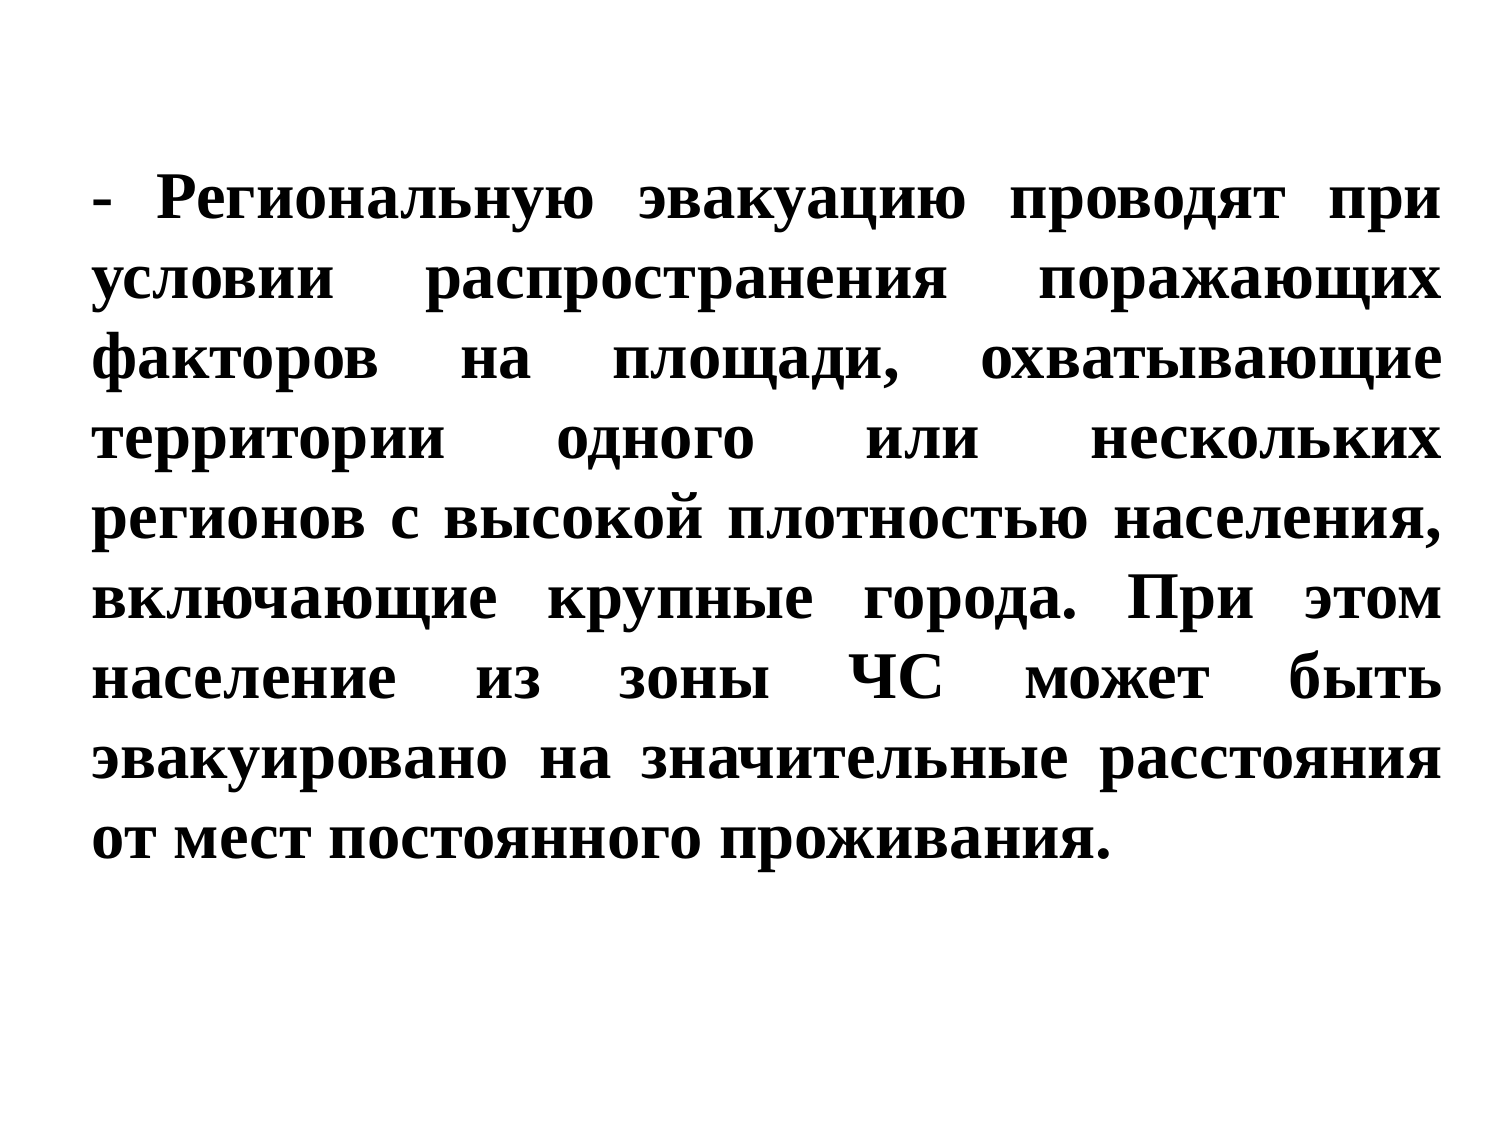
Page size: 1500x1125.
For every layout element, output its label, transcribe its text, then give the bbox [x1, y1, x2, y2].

text_box - Региональную эвакуацию проводят при условии распространения поражающих факторов на площади, охватывающие территории одного или нескольких регионов с высокой плотностью населения, включающие крупные города. При этом население из зоны ЧС может быть эвакуировано на значительные расстояния от мест постоянного проживания. [76, 144, 1459, 925]
